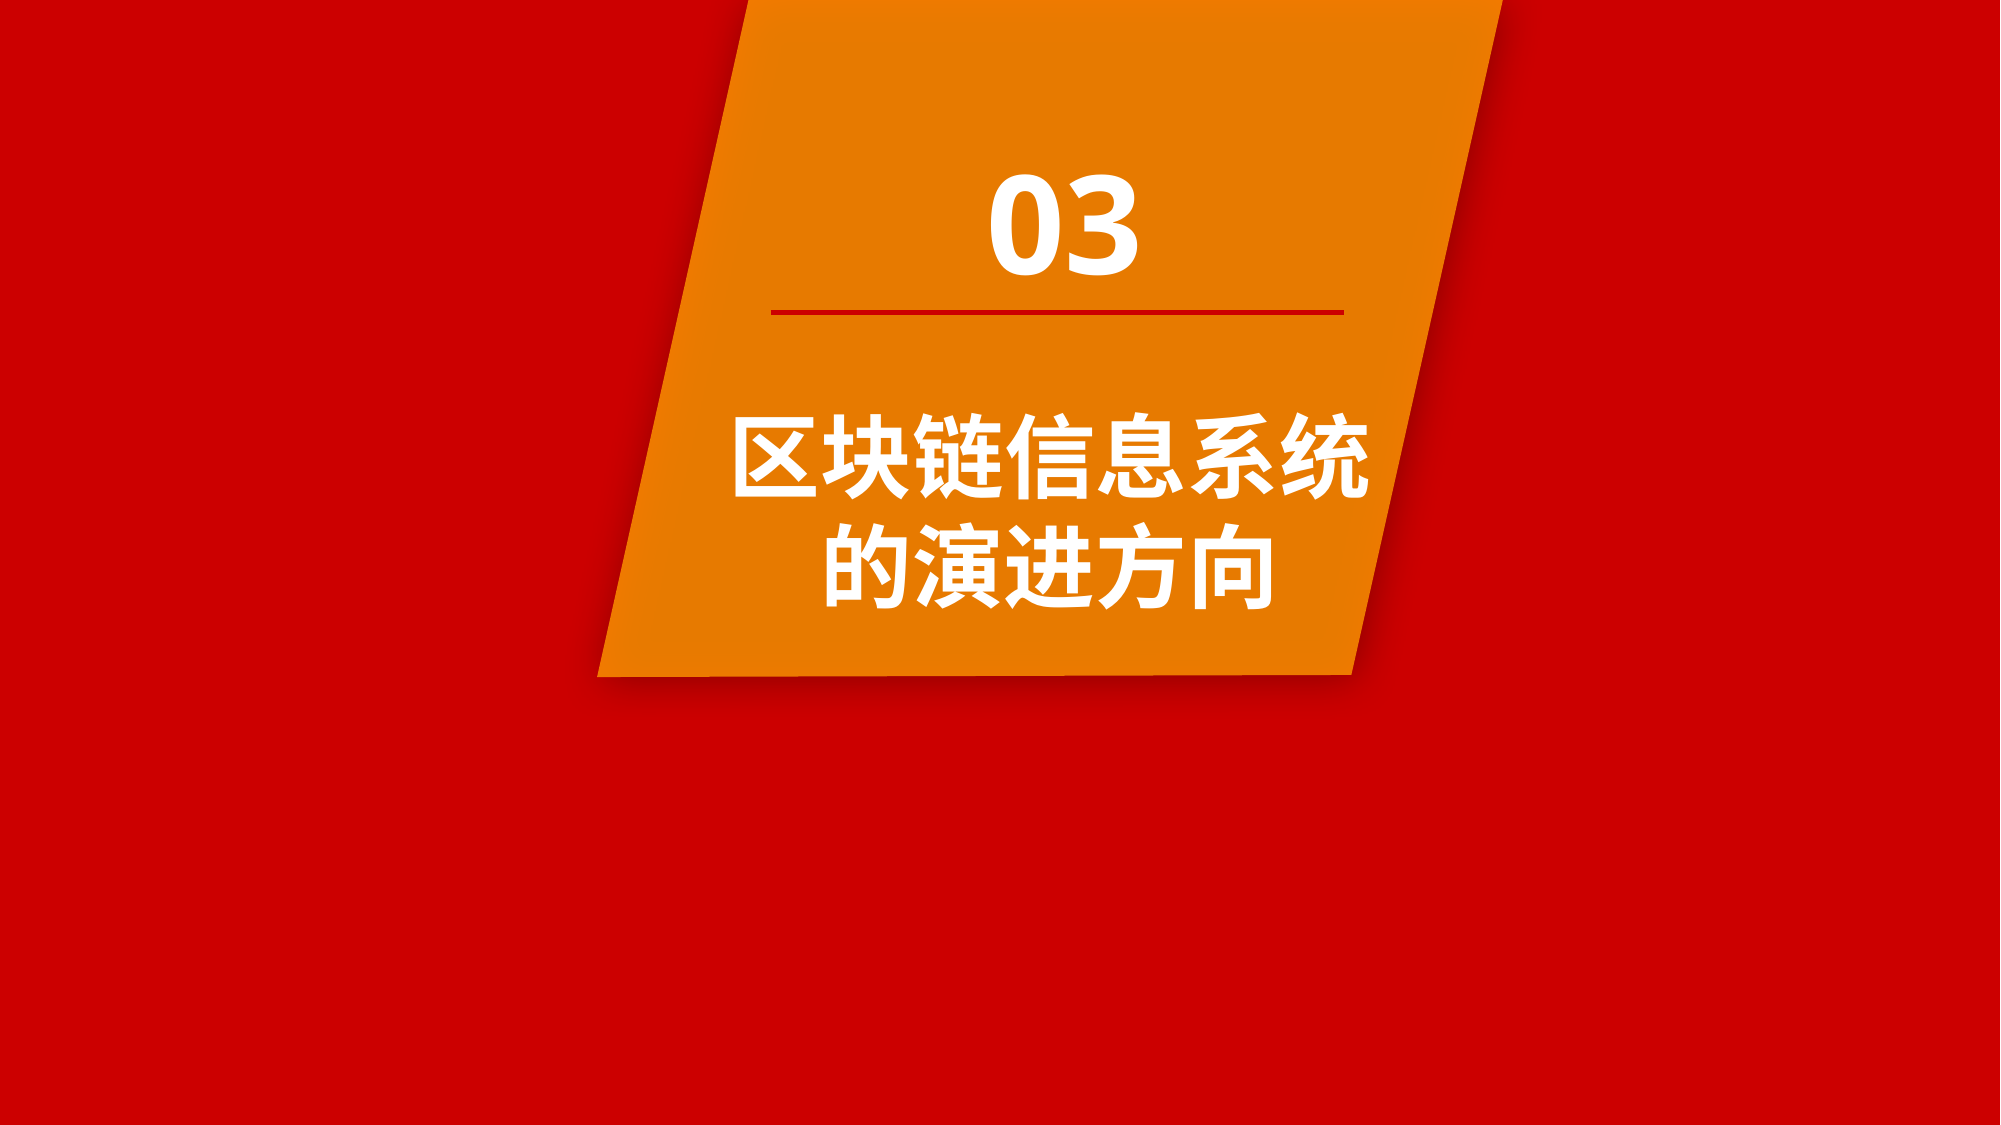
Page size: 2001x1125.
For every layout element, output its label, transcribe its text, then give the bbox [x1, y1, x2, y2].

text_box [595, 0, 1504, 679]
text_box 03 [950, 129, 1180, 310]
text_box 区块链信息系统的演进方向 [670, 392, 1430, 738]
